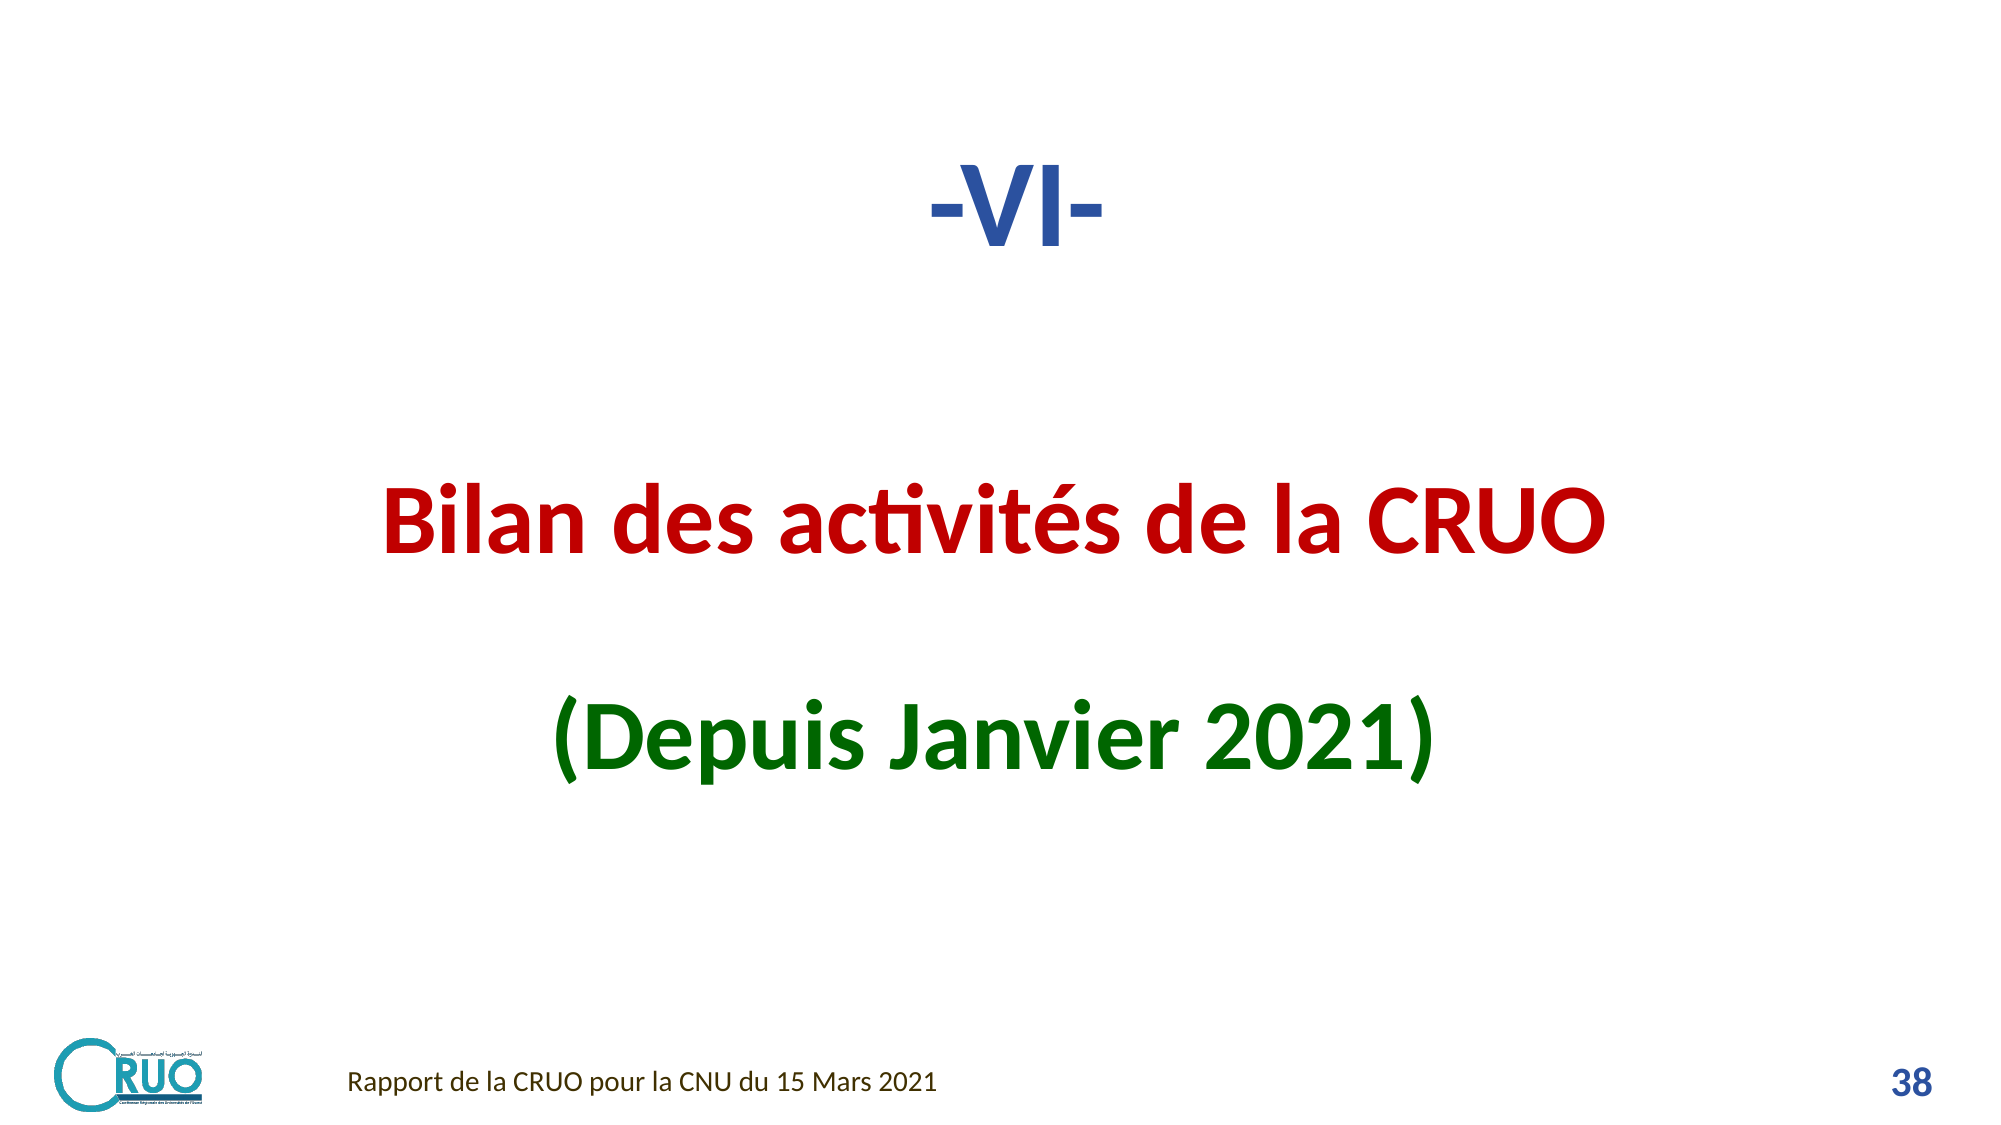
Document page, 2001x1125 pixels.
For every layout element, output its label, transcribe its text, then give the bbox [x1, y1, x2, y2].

slide_number 38 [1830, 1050, 1949, 1109]
title Bilan des activités de la CRUO (Depuis Janvier 2021) [41, 366, 1949, 892]
list -VI- [131, 87, 1904, 325]
footer Rapport de la CRUO pour la CNU du 15 Mars 2021 [332, 1050, 1750, 1109]
picture [54, 1038, 202, 1112]
